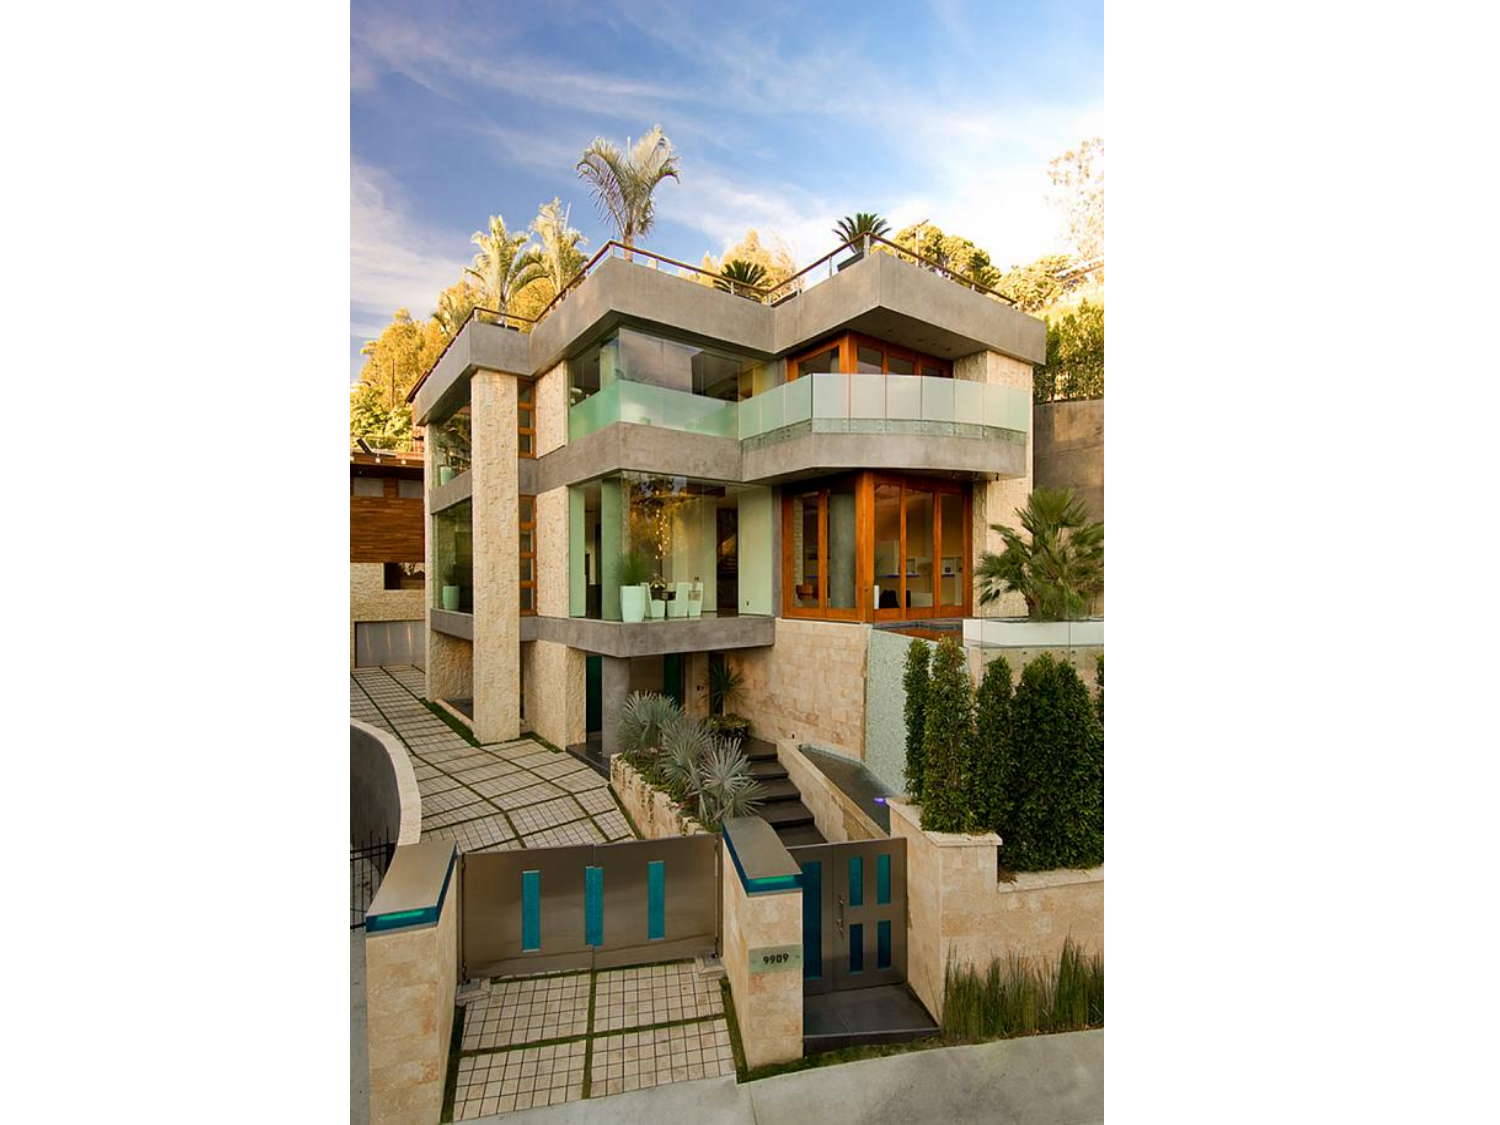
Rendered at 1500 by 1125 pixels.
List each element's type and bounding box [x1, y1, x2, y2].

picture [349, 0, 1104, 1125]
